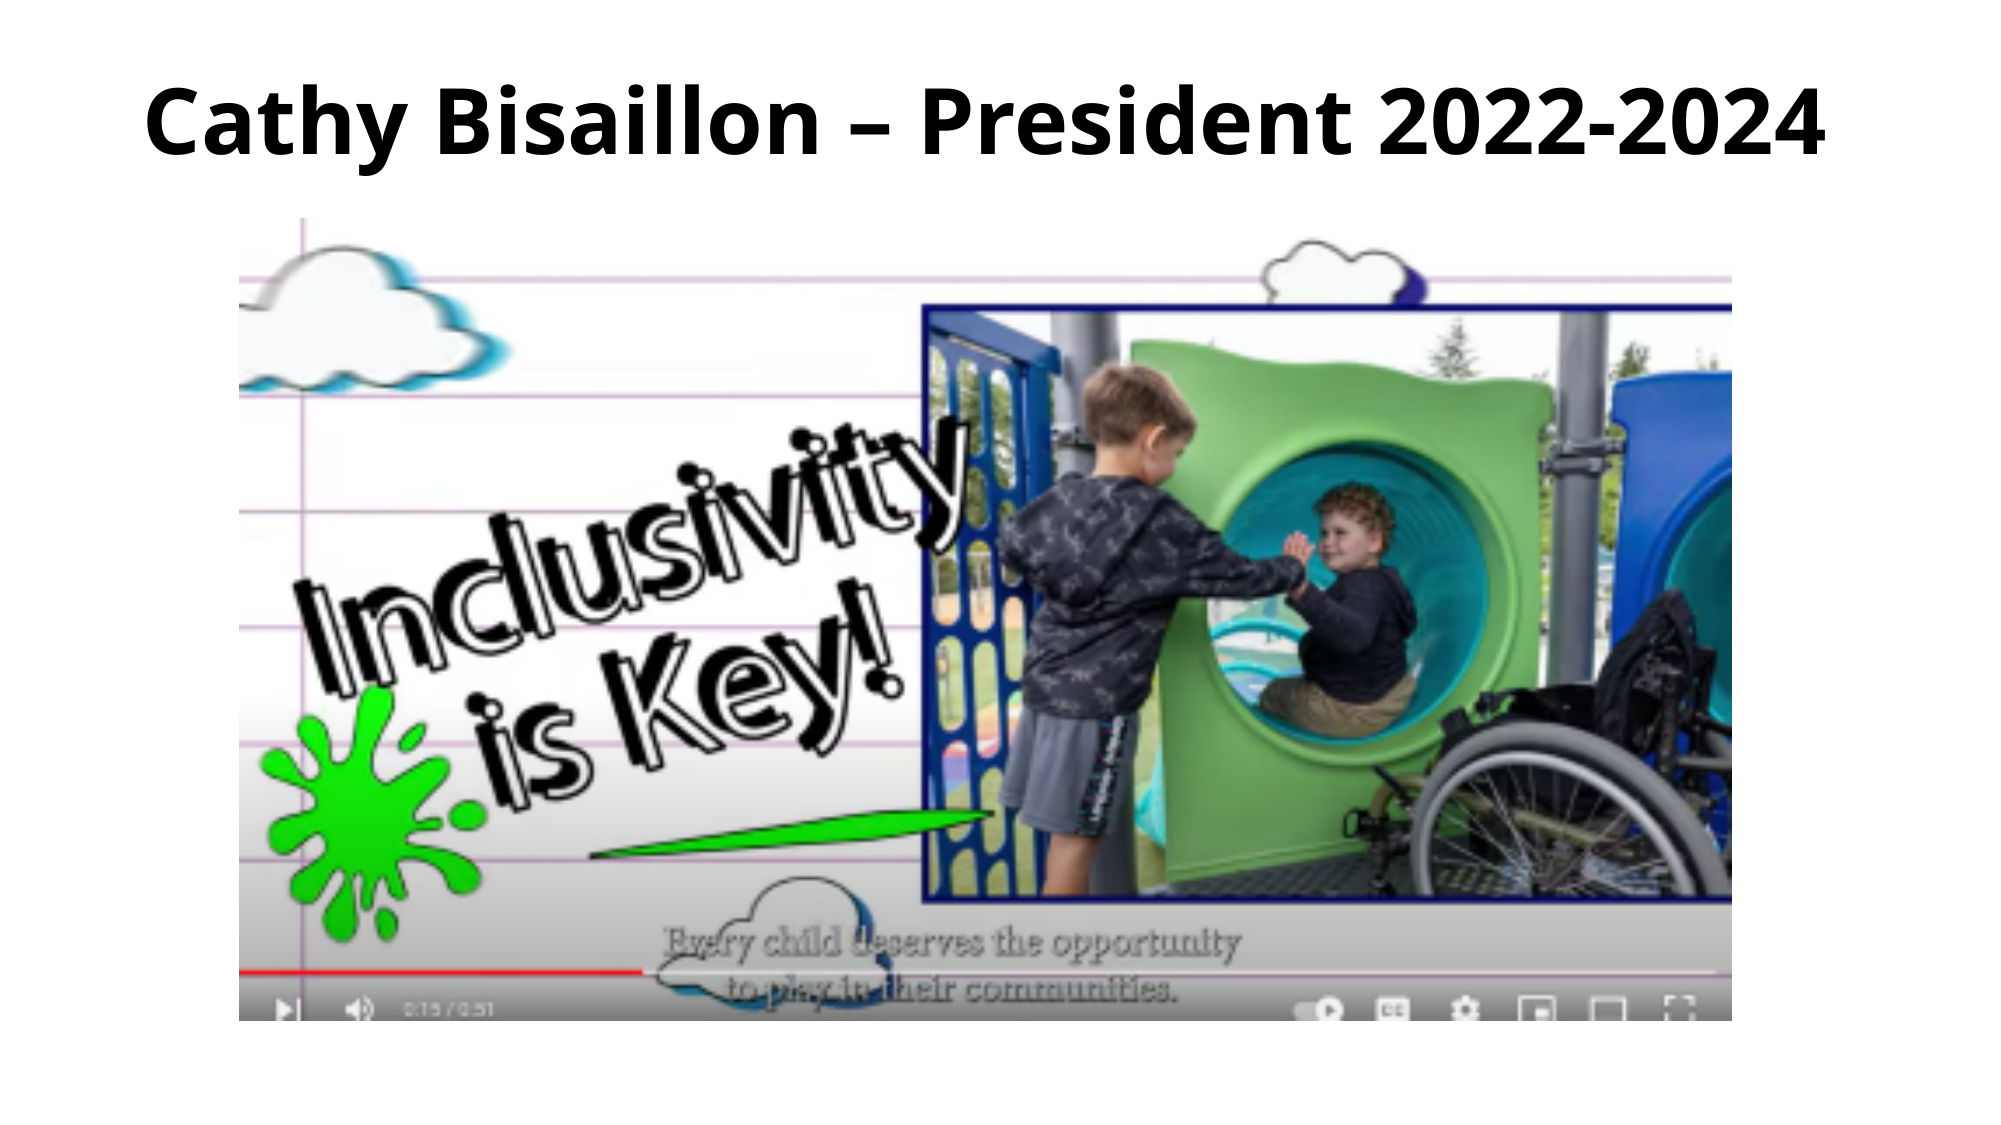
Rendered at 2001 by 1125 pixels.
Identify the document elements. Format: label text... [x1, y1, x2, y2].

title Cathy Bisaillon – President 2022-2024 [108, 59, 1863, 191]
picture [238, 217, 1733, 1022]
